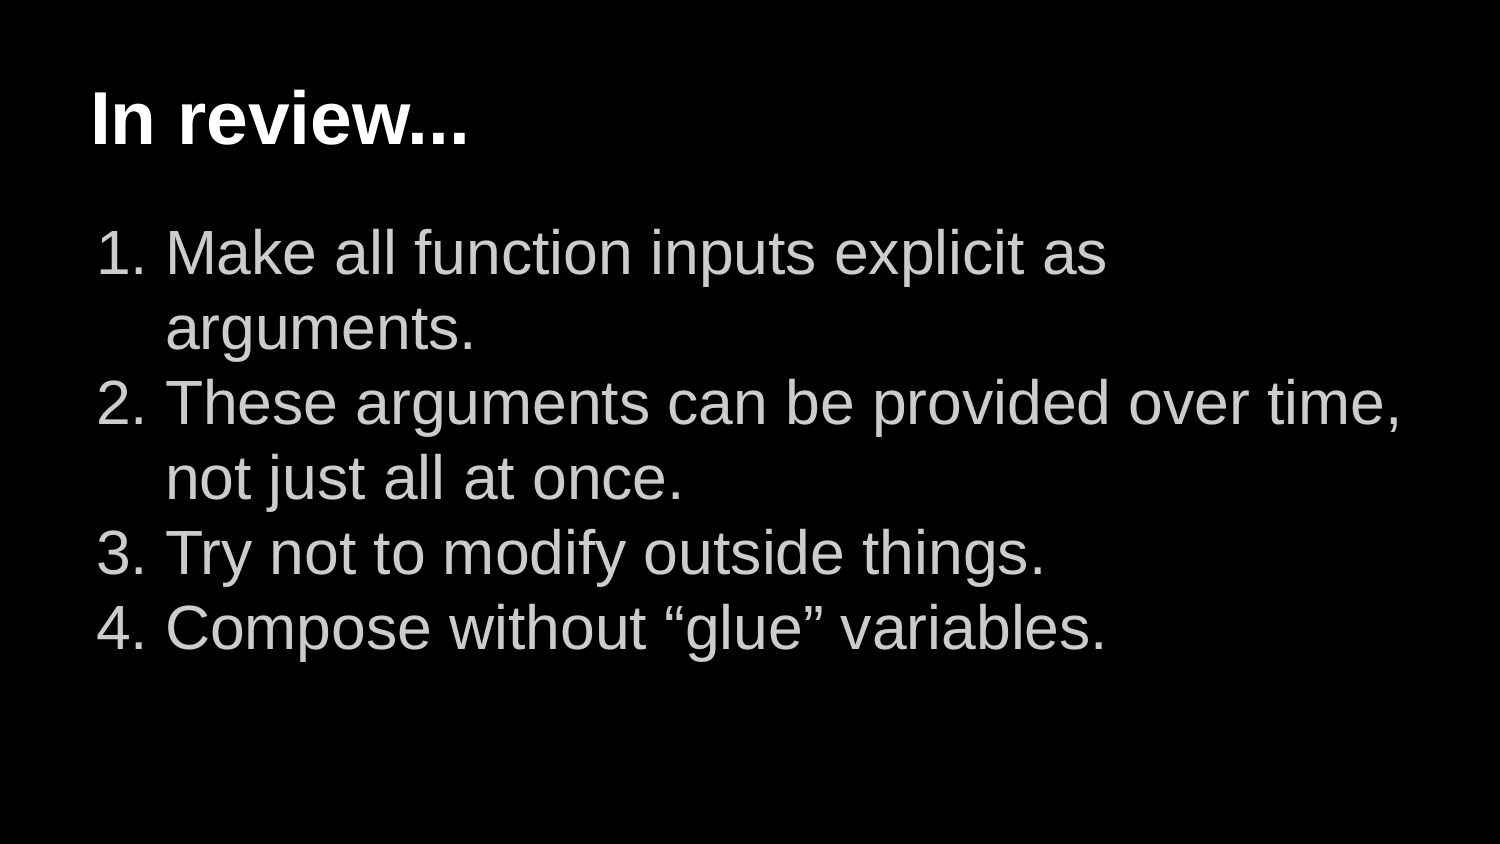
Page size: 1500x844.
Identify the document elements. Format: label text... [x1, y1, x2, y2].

title In review... [75, 33, 1425, 175]
list Make all function inputs explicit as arguments. These arguments can be provided over time, not just all at once. Try not to modify outside things. Compose without “glue” variables. [75, 196, 1425, 729]
